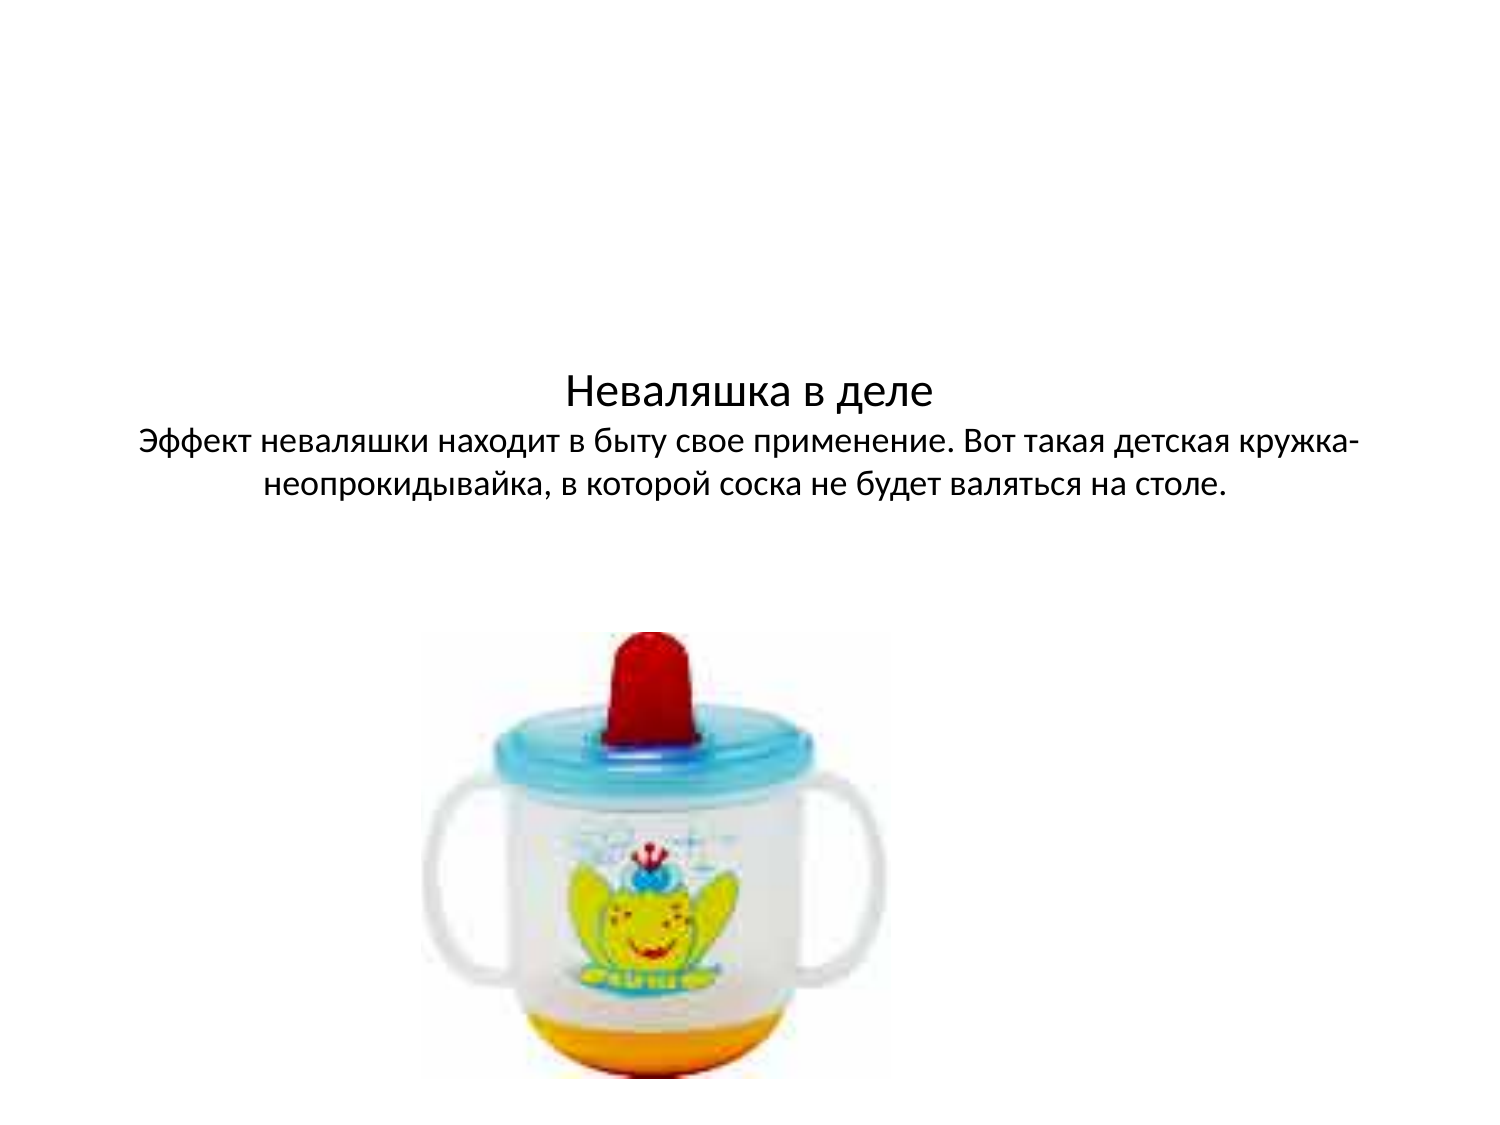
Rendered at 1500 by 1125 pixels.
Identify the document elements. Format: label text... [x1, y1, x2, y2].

picture [421, 632, 891, 1079]
title Неваляшка в деле Эффект неваляшки находит в быту свое применение. Вот такая детская кружка-неопрокидывайка, в которой соска не будет валяться на столе. [112, 349, 1388, 591]
